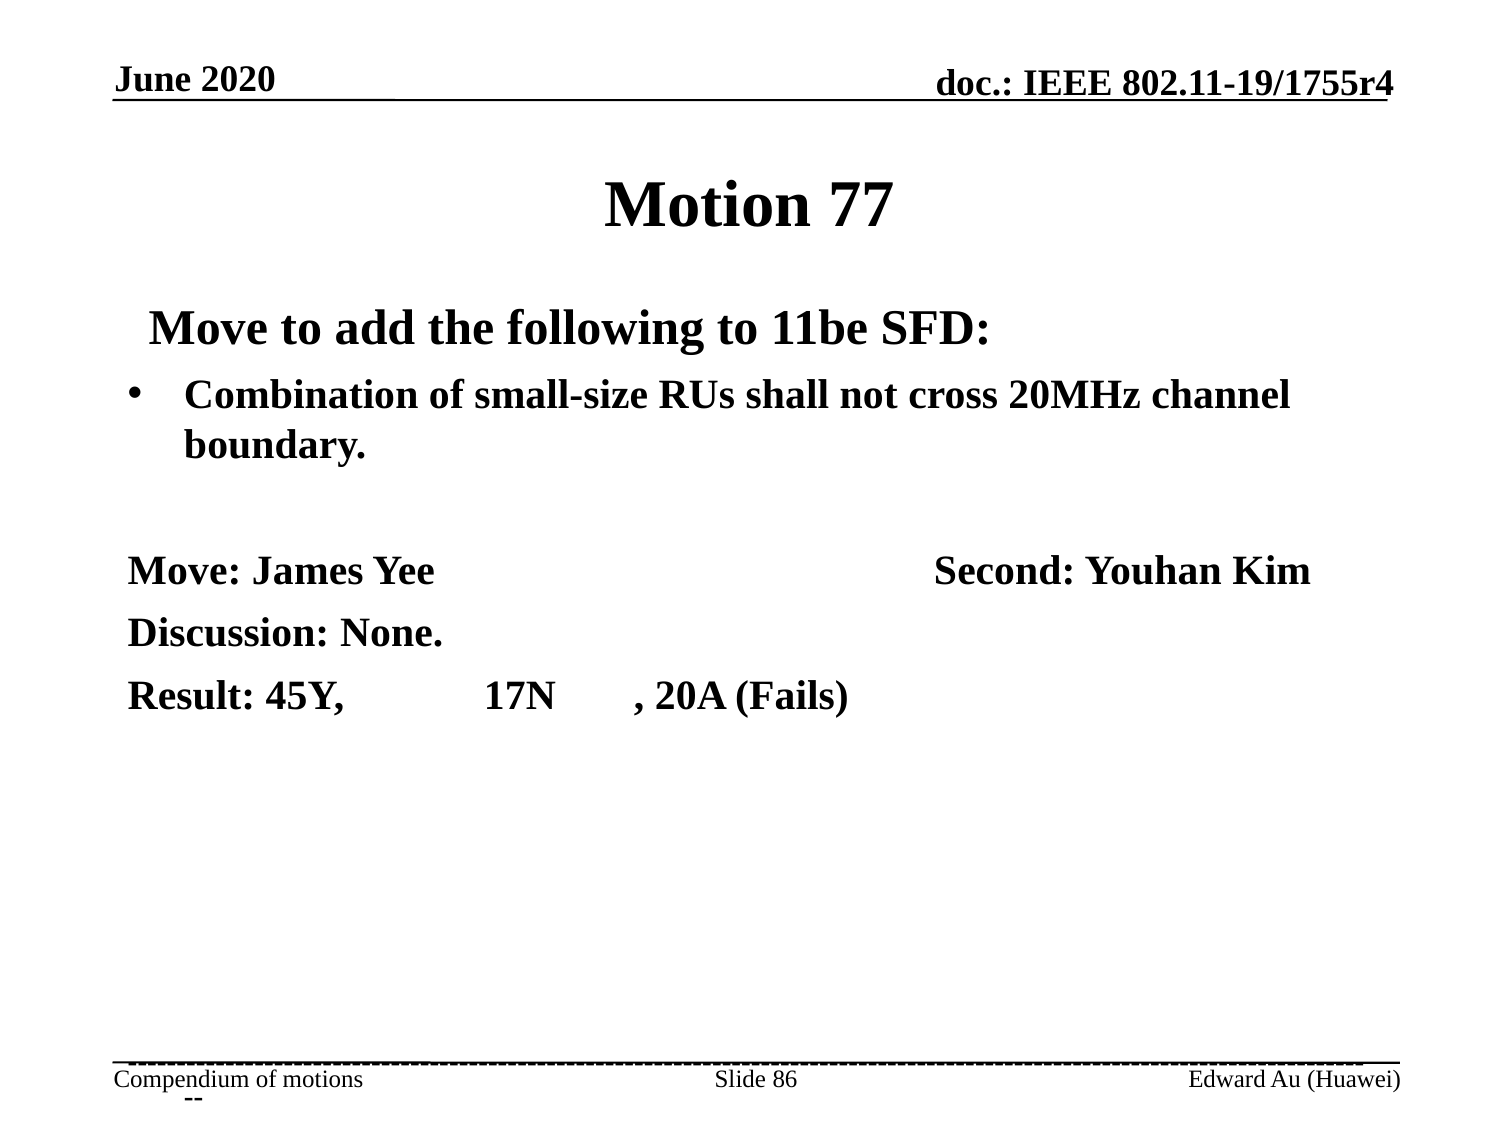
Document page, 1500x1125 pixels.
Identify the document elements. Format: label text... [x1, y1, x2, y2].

list Move to add the following to 11be SFD: Combination of small-size RUs shall not cross 20MHz channel boundary. Move: James Yee Second: Youhan Kim Discussion: None. Result: 45Y, 17N , 20A (Fails) --------------------------------------------------------------------------------------------------------------------------------- Ref: https://mentor.ieee.org/802.11/dcn/19/11-19-1907-02-00be-multiple-ru-combinations-for-eht.pptx [112, 286, 1388, 1071]
slide_number Slide 86 [712, 1061, 800, 1123]
title Motion 77 [112, 112, 1388, 286]
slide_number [114, 54, 423, 100]
footer Edward Au (Huawei) [878, 1061, 1402, 1093]
